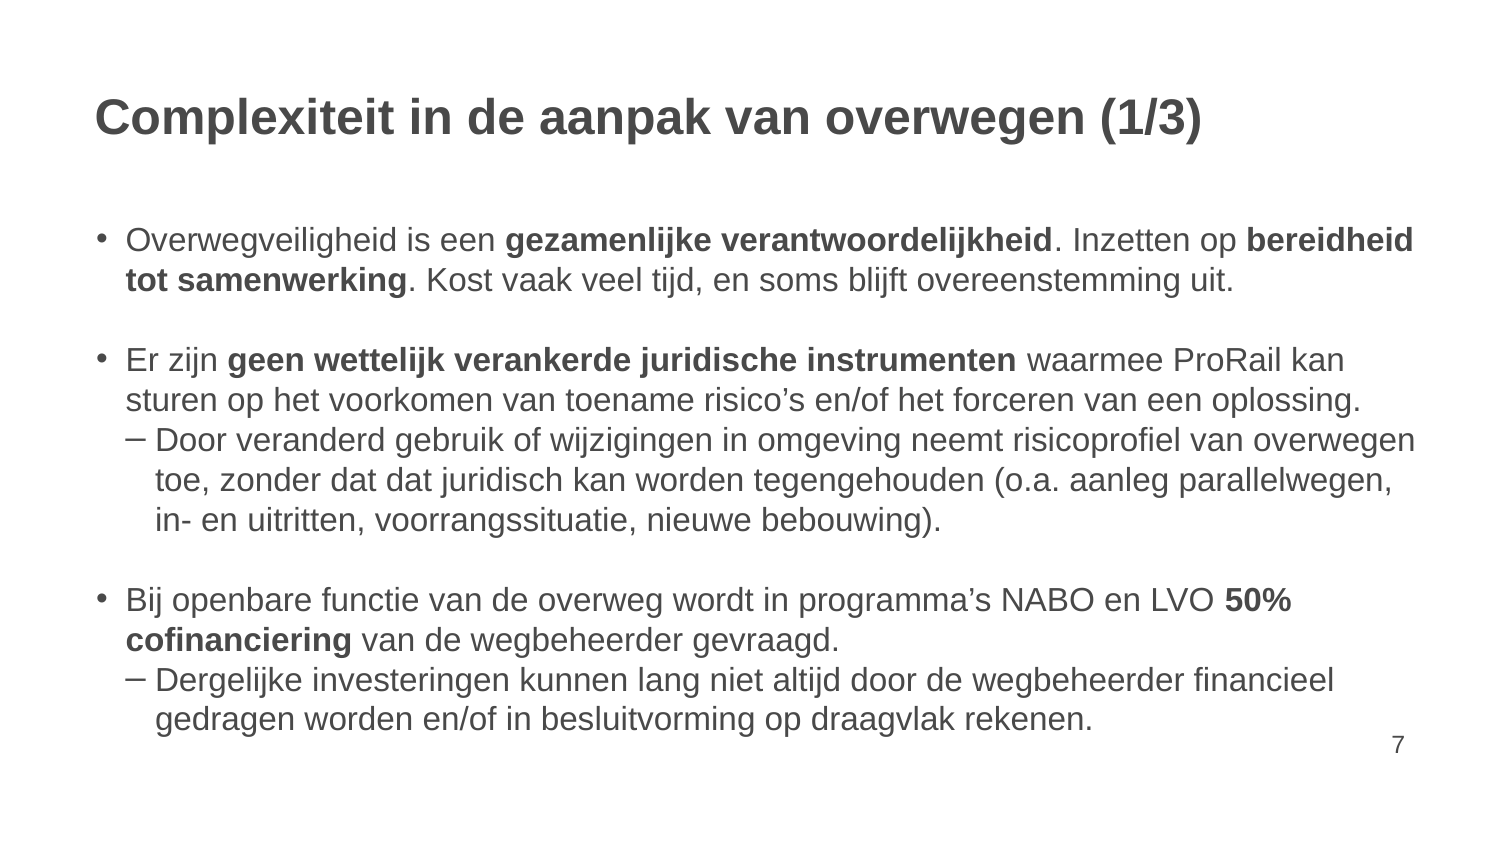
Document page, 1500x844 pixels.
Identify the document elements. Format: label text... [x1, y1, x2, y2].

title Complexiteit in de aanpak van overwegen (1/3) [94, 91, 1406, 233]
list Overwegveiligheid is een gezamenlijke verantwoordelijkheid. Inzetten op bereidheid tot samenwerking. Kost vaak veel tijd, en soms blijft overeenstemming uit. Er zijn geen wettelijk verankerde juridische instrumenten waarmee ProRail kan sturen op het voorkomen van toename risico’s en/of het forceren van een oplossing. Door veranderd gebruik of wijzigingen in omgeving neemt risicoprofiel van overwegen toe, zonder dat dat juridisch kan worden tegengehouden (o.a. aanleg parallelwegen, in- en uitritten, voorrangssituatie, nieuwe bebouwing). Bij openbare functie van de overweg wordt in programma’s NABO en LVO 50% cofinanciering van de wegbeheerder gevraagd. Dergelijke investeringen kunnen lang niet altijd door de wegbeheerder financieel gedragen worden en/of in besluitvorming op draagvlak rekenen. [96, 218, 1436, 739]
